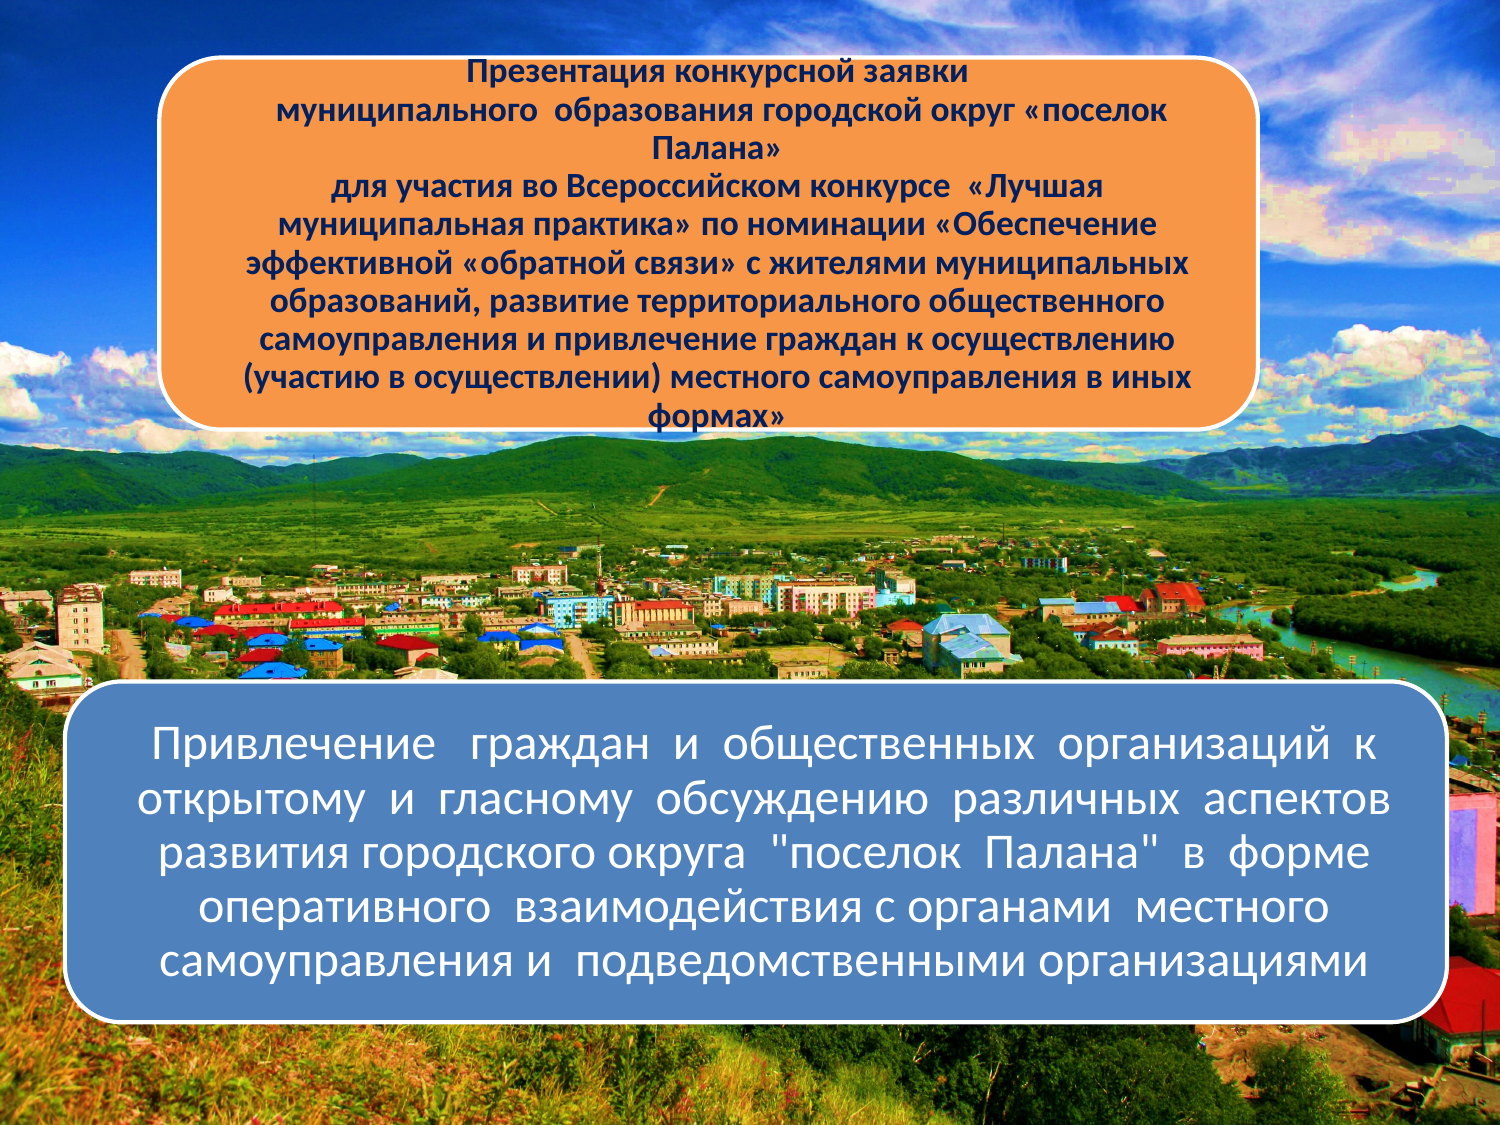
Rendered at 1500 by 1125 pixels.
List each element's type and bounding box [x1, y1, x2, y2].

text_box [64, 680, 1448, 1024]
text_box [159, 30, 1259, 457]
picture [0, 0, 1500, 1125]
